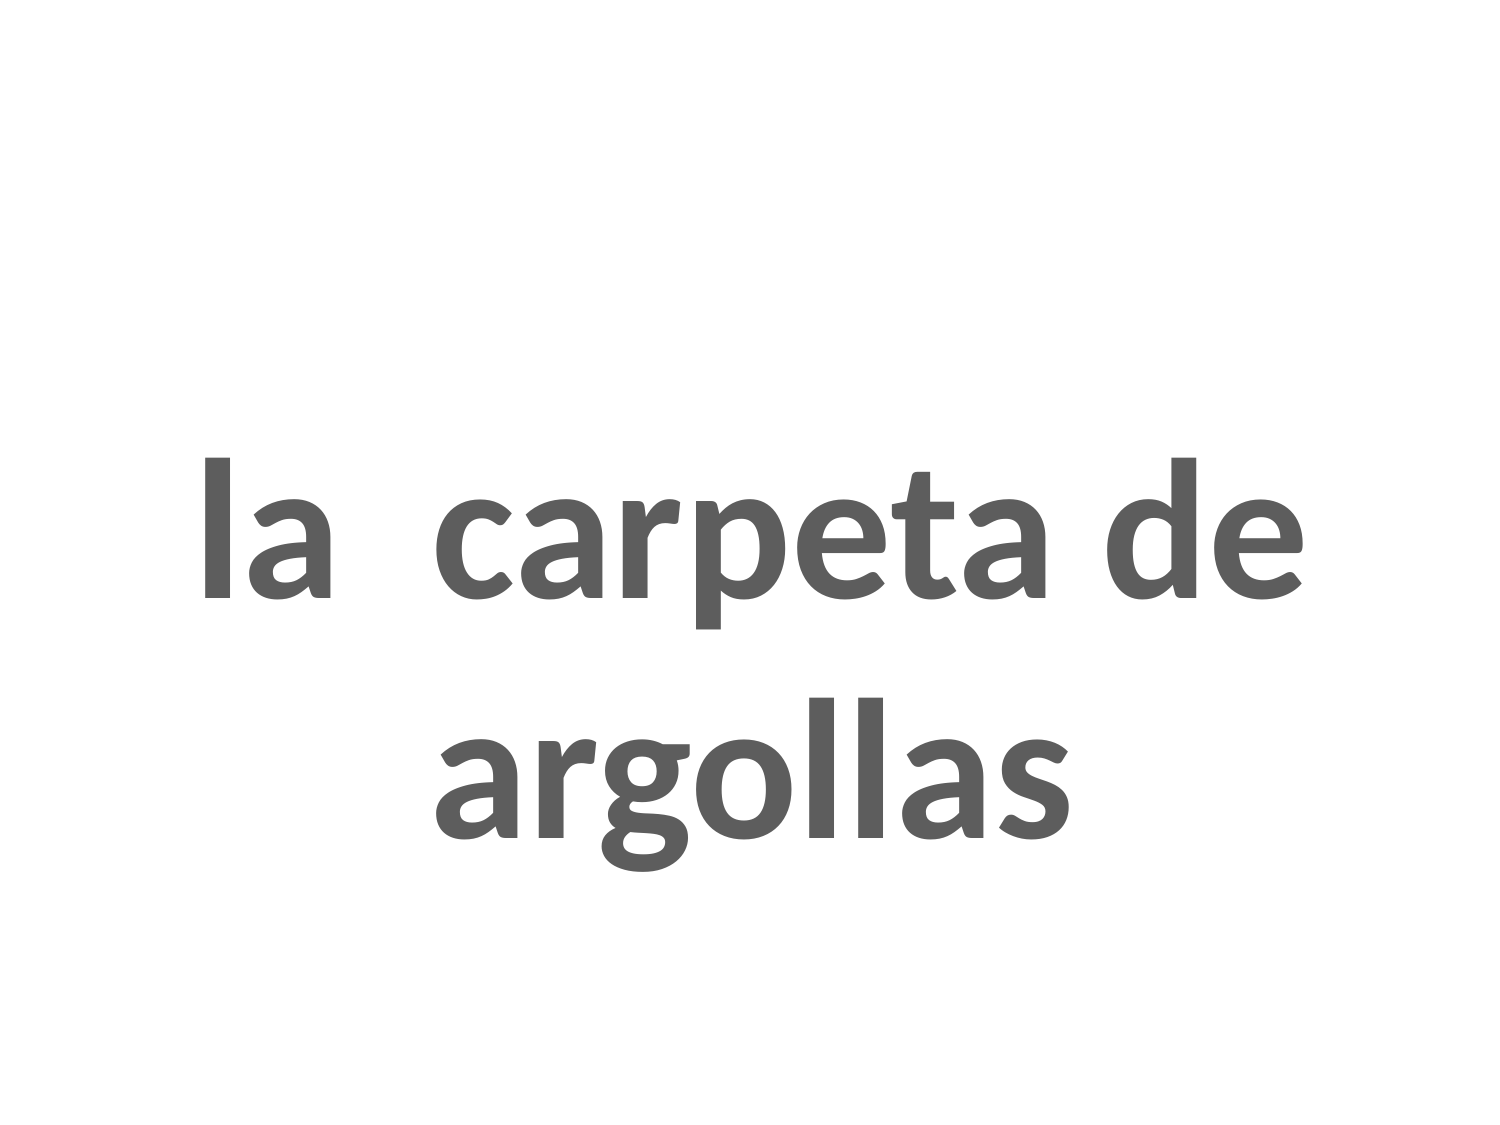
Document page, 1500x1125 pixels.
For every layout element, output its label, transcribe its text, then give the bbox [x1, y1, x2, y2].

text_box la carpeta de argollas [178, 391, 1326, 887]
